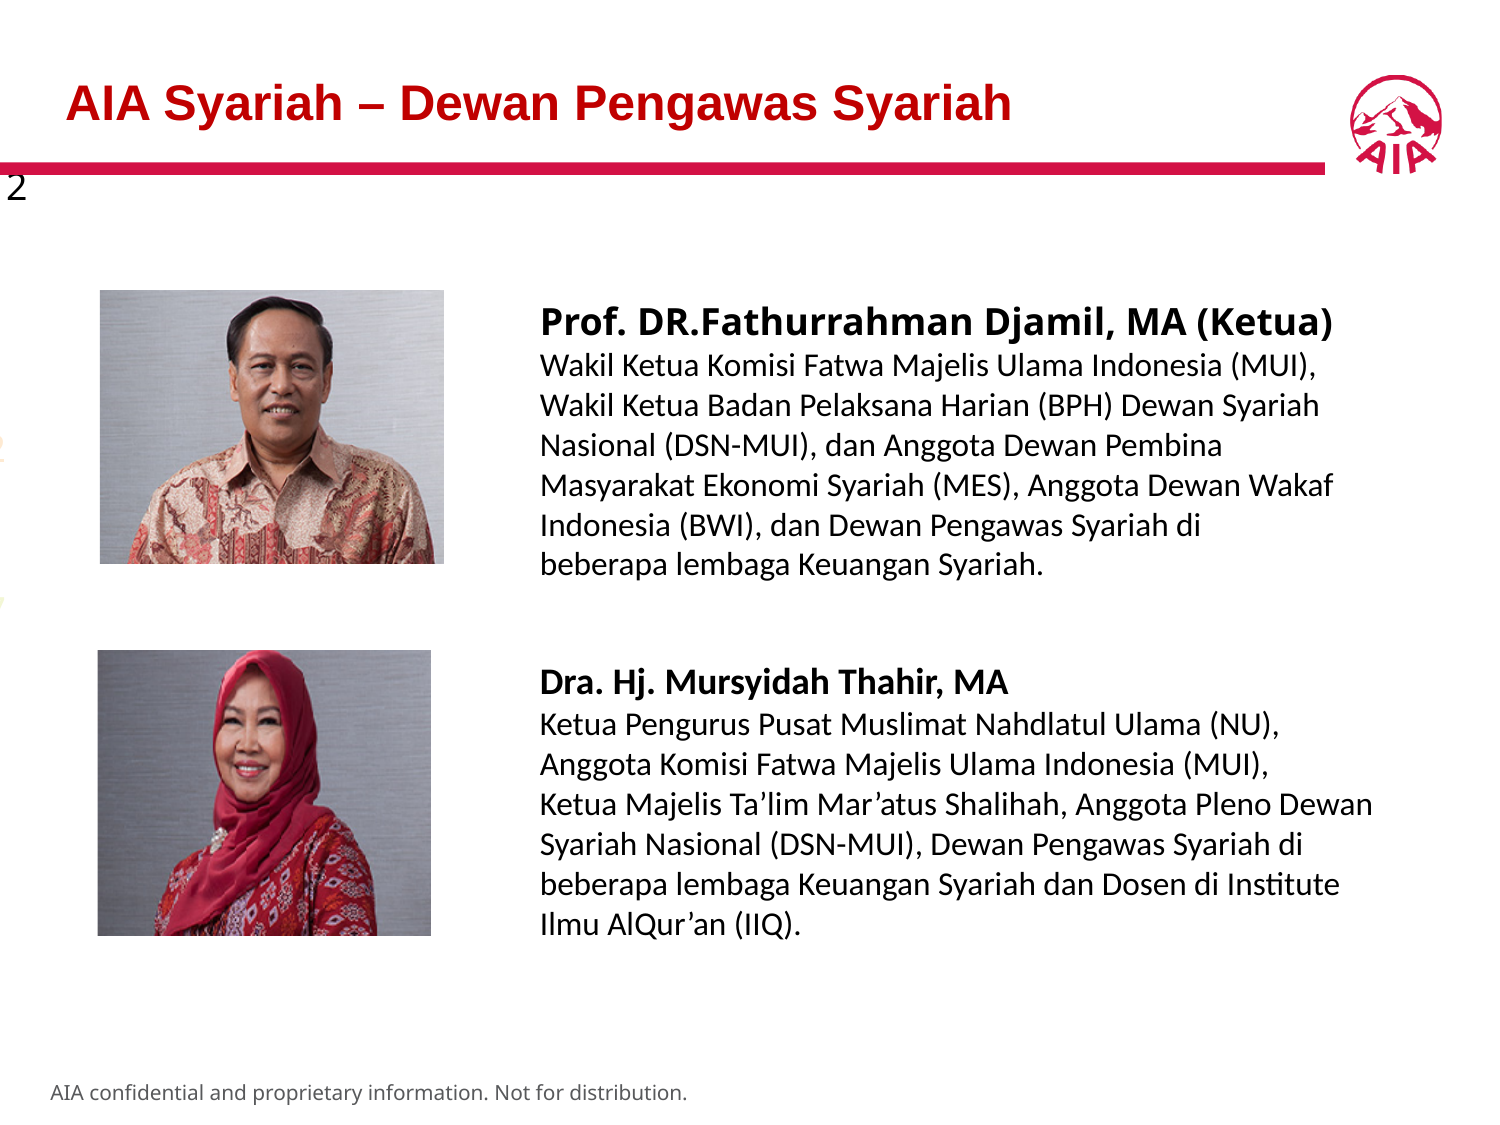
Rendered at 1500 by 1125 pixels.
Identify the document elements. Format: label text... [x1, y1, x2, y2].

picture [1350, 151, 1442, 174]
picture [99, 290, 445, 565]
text_box Prof. DR.Fathurrahman Djamil, MA (Ketua) Wakil Ketua Komisi Fatwa Majelis Ulama Indonesia (MUI), Wakil Ketua Badan Pelaksana Harian (BPH) Dewan Syariah Nasional (DSN-MUI), dan Anggota Dewan Pembina Masyarakat Ekonomi Syariah (MES), Anggota Dewan Wakaf Indonesia (BWI), dan Dewan Pengawas Syariah di beberapa lembaga Keuangan Syariah. [524, 290, 1350, 590]
title AIA Syariah – Dewan Pengawas Syariah [49, 49, 1463, 151]
picture [97, 649, 433, 937]
text_box Dra. Hj. Mursyidah Thahir, MA Ketua Pengurus Pusat Muslimat Nahdlatul Ulama (NU), Anggota Komisi Fatwa Majelis Ulama Indonesia (MUI), Ketua Majelis Ta’lim Mar’atus Shalihah, Anggota Pleno Dewan Syariah Nasional (DSN-MUI), Dewan Pengawas Syariah di beberapa lembaga Keuangan Syariah dan Dosen di Institute Ilmu AlQur’an (IIQ). [524, 649, 1413, 950]
